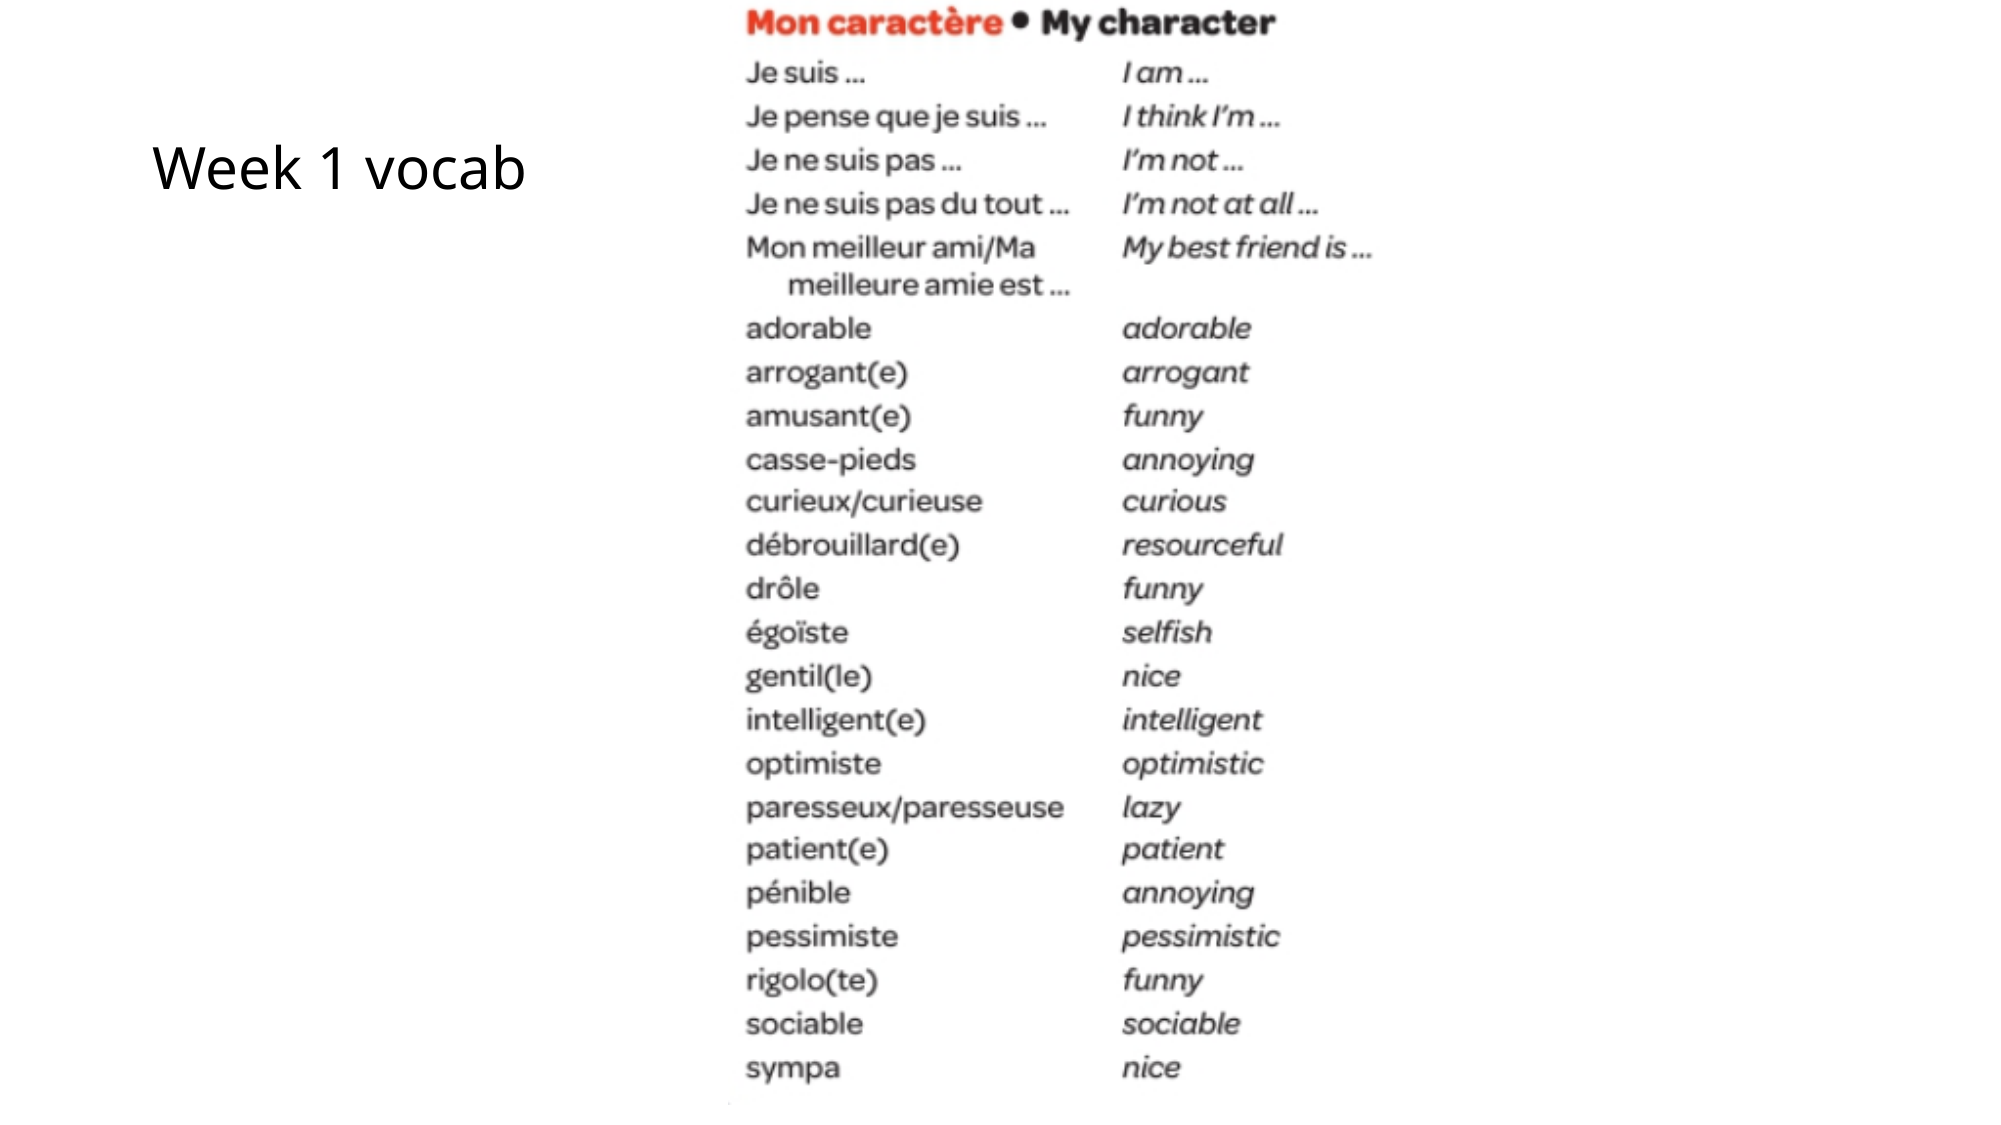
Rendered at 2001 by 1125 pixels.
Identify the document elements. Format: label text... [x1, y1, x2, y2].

title Week 1 vocab [137, 59, 545, 278]
picture [728, 0, 1391, 1105]
